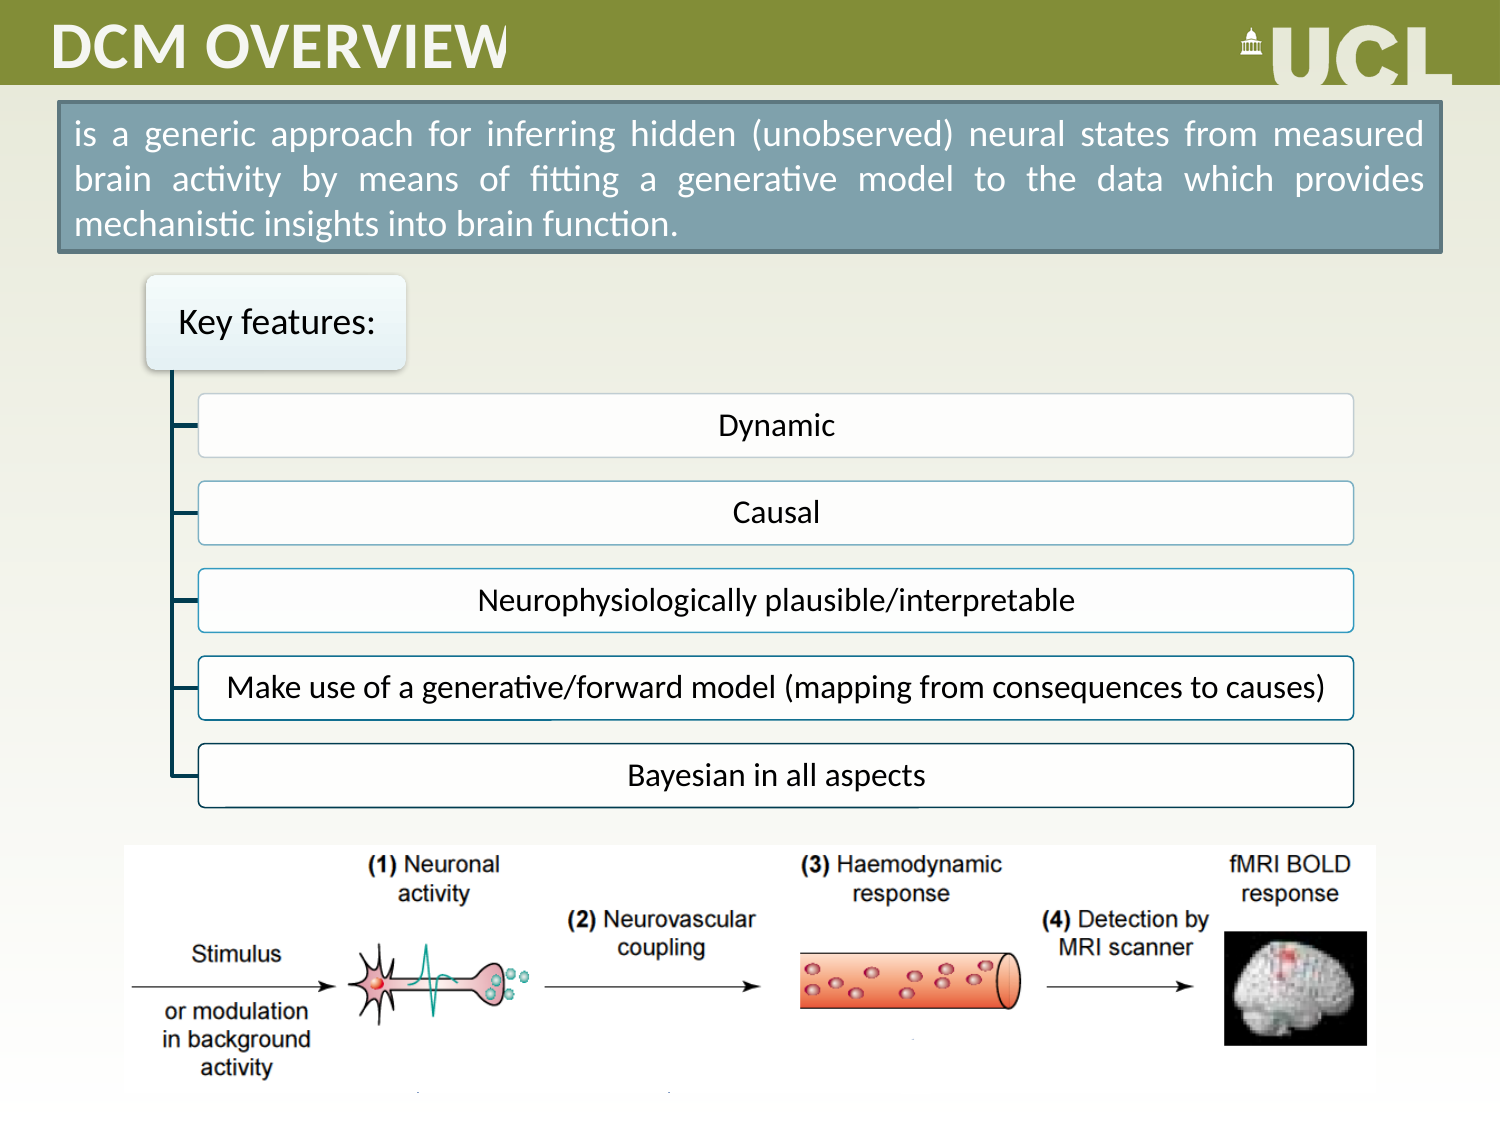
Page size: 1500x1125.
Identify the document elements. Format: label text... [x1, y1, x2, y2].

text_box is a generic approach for inferring hidden (unobserved) neural states from measured brain activity by means of fitting a generative model to the data which provides mechanistic insights into brain function. [57, 100, 1443, 254]
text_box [145, 207, 1355, 844]
picture [124, 845, 1376, 1093]
picture [573, 0, 1500, 85]
text_box DCM OVERVIEW [0, 0, 573, 89]
